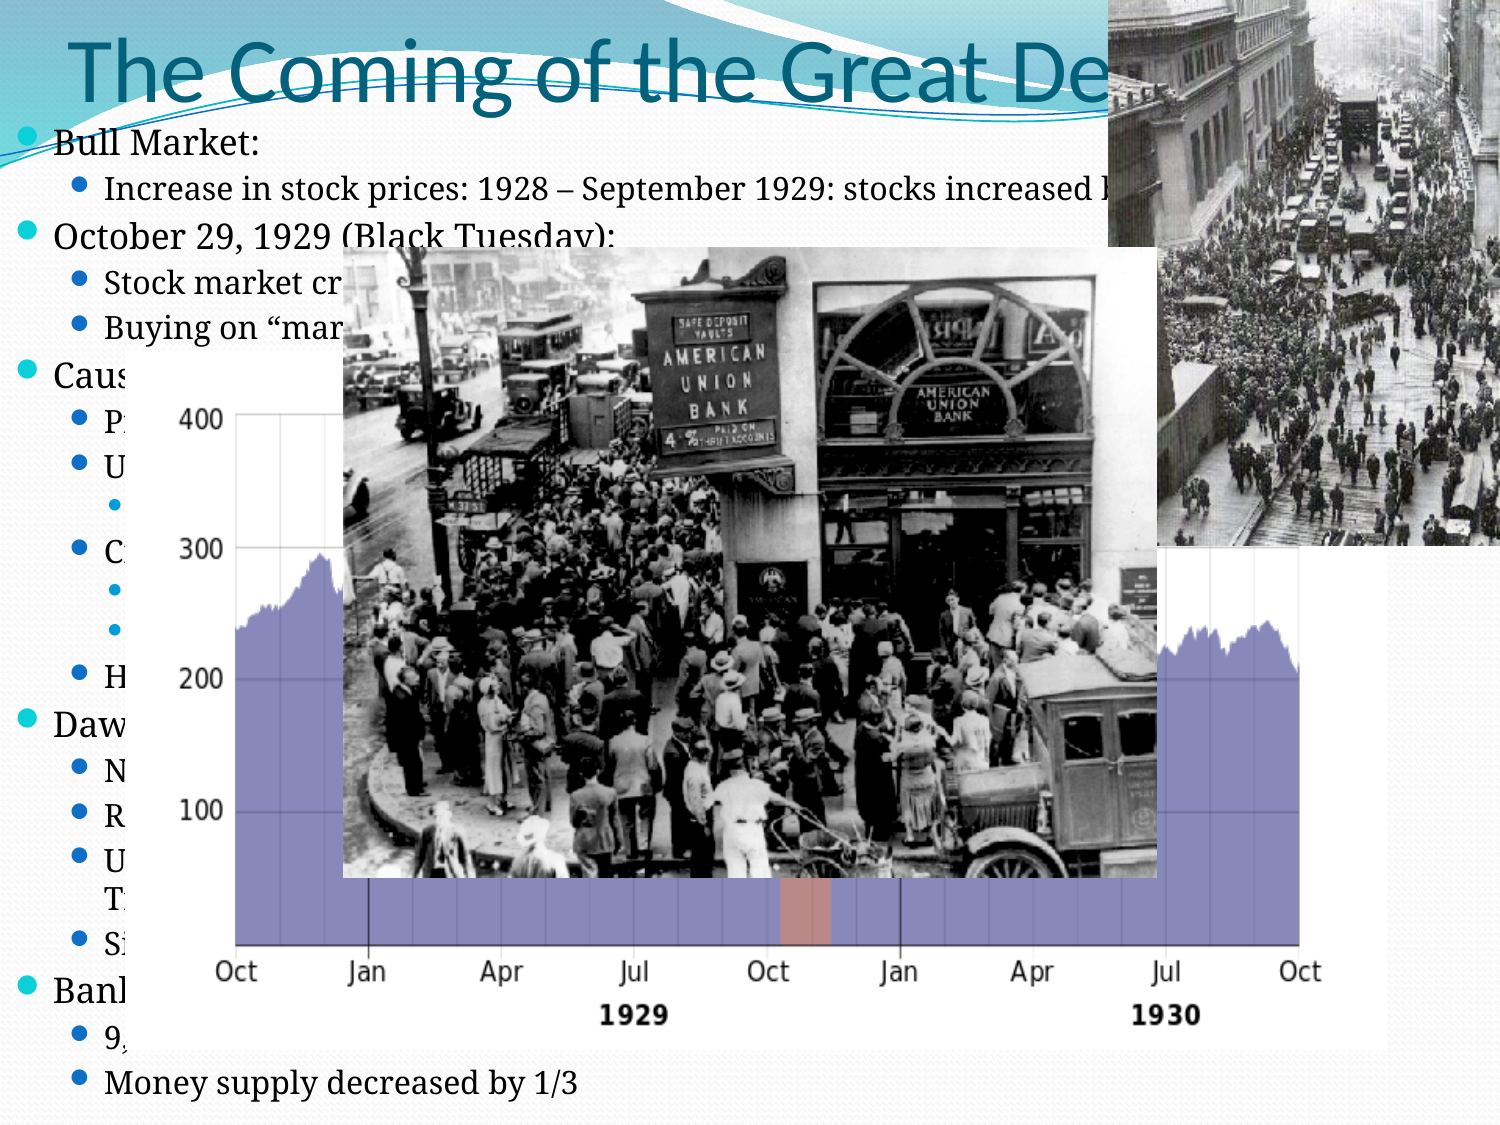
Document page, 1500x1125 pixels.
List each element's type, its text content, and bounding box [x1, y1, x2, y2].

picture [343, 0, 1500, 878]
title The Coming of the Great Depression [24, 0, 1106, 112]
picture [124, 349, 1388, 1051]
list Bull Market: Increase in stock prices: 1928 – September 1929: stocks increased by 40% October 29, 1929 (Black Tuesday): Stock market crash Buying on “margin” Causes of the Depression: Prosperity based on a few industries Unequal distribution of wealth Almost half of families living at or below minimum subsistence level Credit: Famers deeply in debt Production outweighed demand High protective tariffs Dawes Plan: Not to be confused with Dawes Severalty Act Rescheduled German reparation loans US banks loaned $ to Germany -> pays Britain and France -> pays loans back to US Treasury Simply a circle of $ - ends with stock market crash of 1929 Bank Crisis: 9,000 banks closed between 1930 and 1933 Money supply decreased by 1/3 [0, 112, 1500, 1125]
